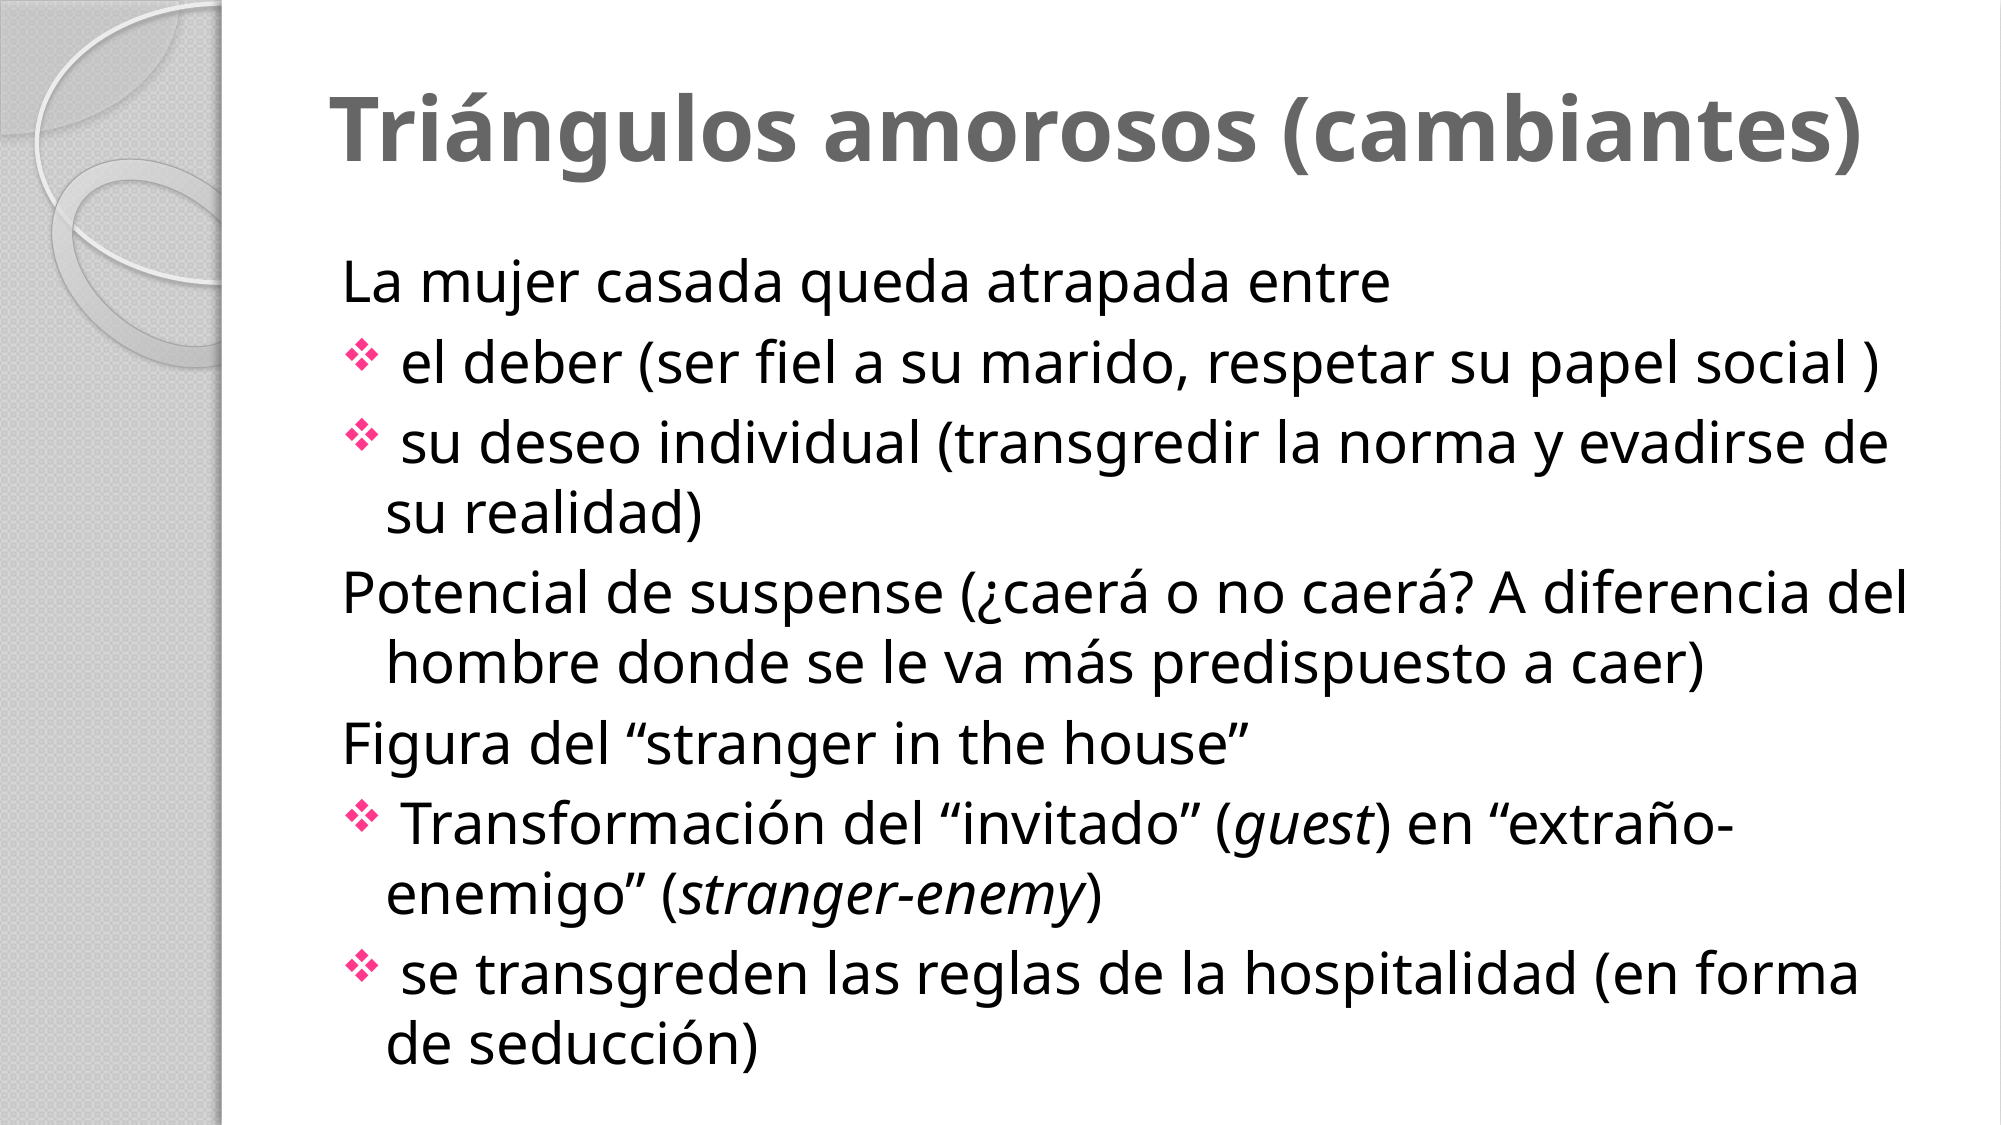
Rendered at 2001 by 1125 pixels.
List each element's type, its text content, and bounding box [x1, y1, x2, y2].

list La mujer casada queda atrapada entre el deber (ser fiel a su marido, respetar su papel social ) su deseo individual (transgredir la norma y evadirse de su realidad) Potencial de suspense (¿caerá o no caerá? A diferencia del hombre donde se le va más predispuesto a caer) Figura del “stranger in the house” Transformación del “invitado” (guest) en “extraño-enemigo” (stranger-enemy) se transgreden las reglas de la hospitalidad (en forma de seducción) [313, 237, 1954, 1095]
title Triángulos amorosos (cambiantes) [313, 45, 1954, 207]
